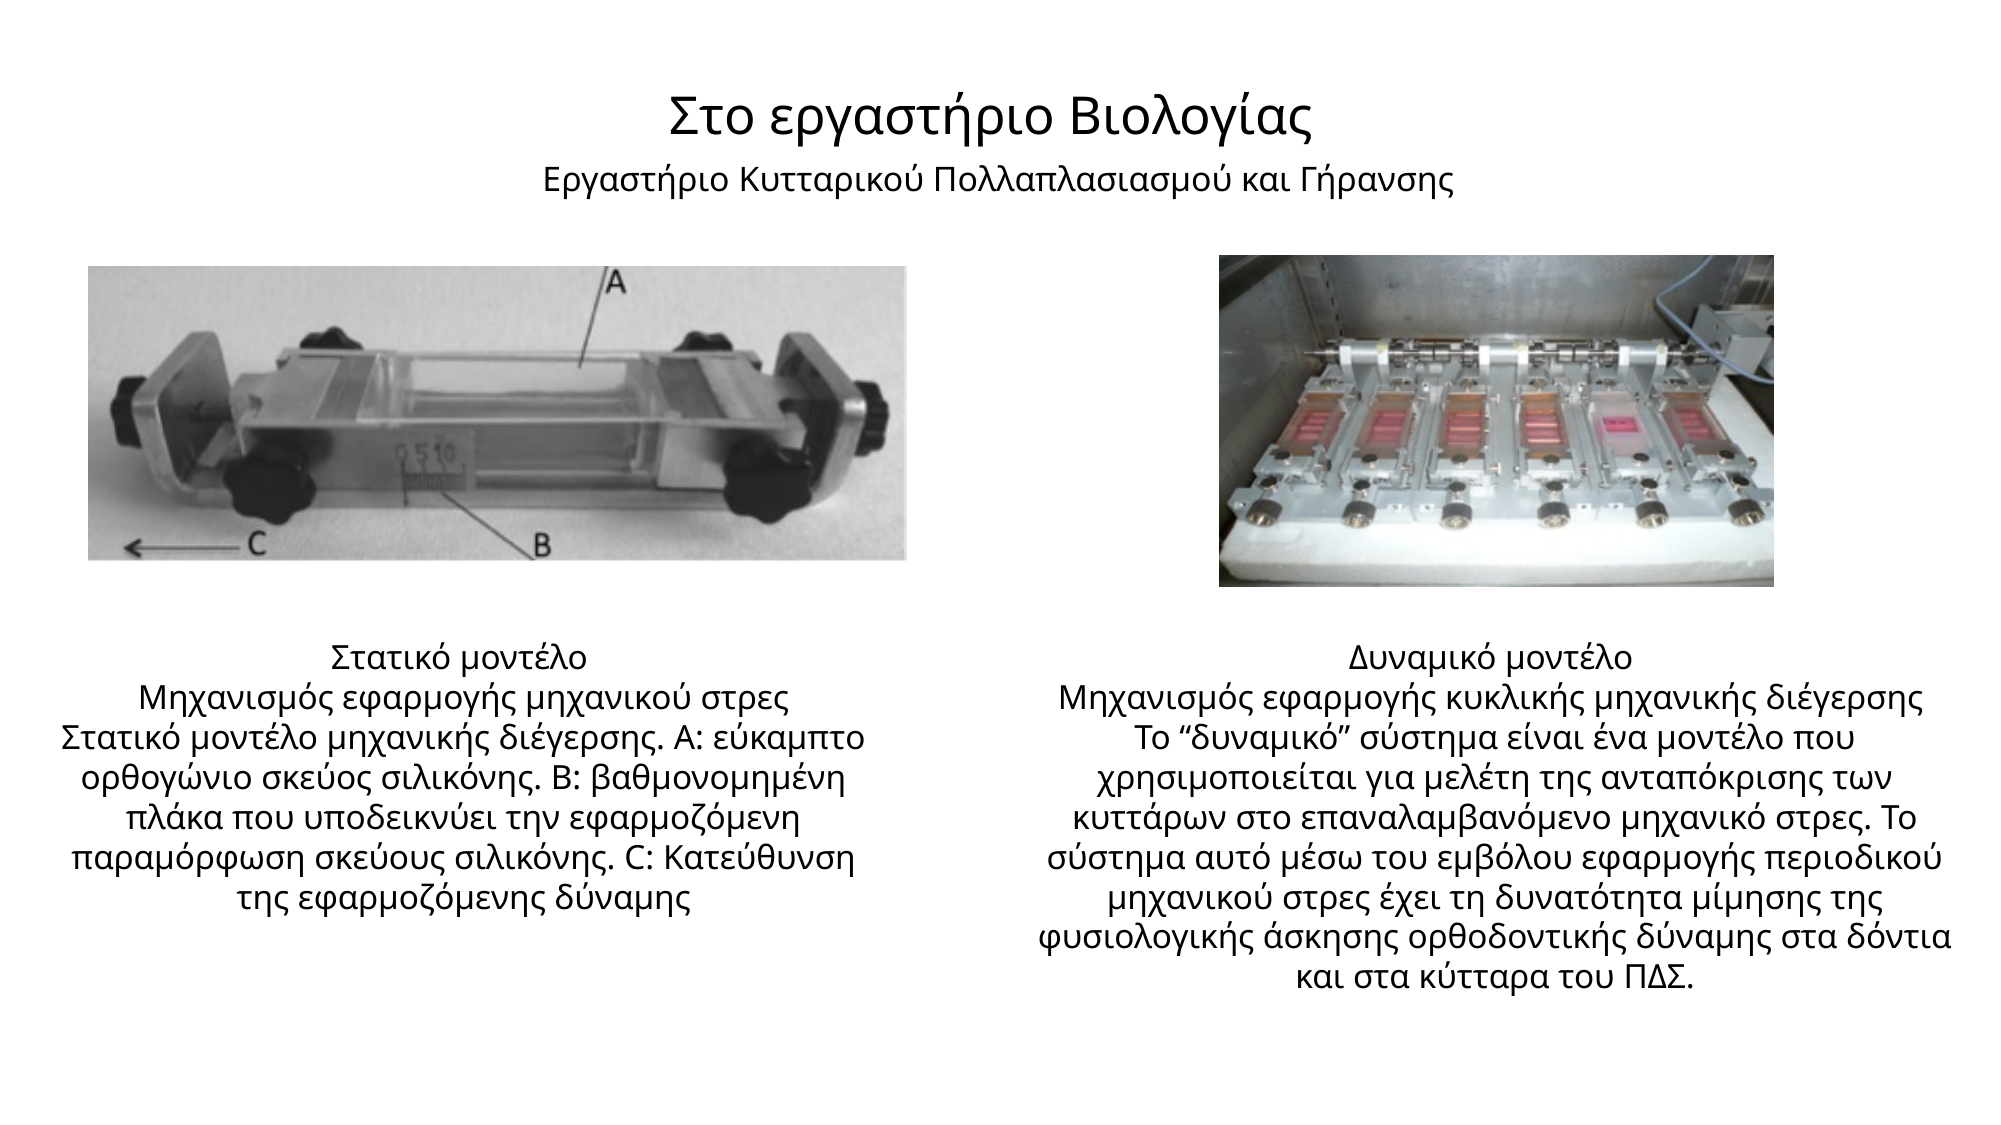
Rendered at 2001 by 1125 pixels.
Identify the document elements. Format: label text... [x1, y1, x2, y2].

picture [87, 266, 907, 563]
picture [1219, 255, 1774, 587]
title Στο εργαστήριο Βιολογίας Εργαστήριο Κυτταρικού Πολλαπλασιασμού και Γήρανσης [129, 81, 1854, 300]
text_box Στατικό μοντέλο Μηχανισμός εφαρμογής μηχανικού στρες Στατικό μοντέλο μηχανικής διέγερσης. Α: εύκαμπτο ορθογώνιο σκεύος σιλικόνης. Β: βαθμονομημένη πλάκα που υποδεικνύει την εφαρμοζόμενη παραμόρφωση σκεύους σιλικόνης. C: Κατεύθυνση της εφαρμοζόμενης δύναμης [42, 628, 886, 963]
text_box Δυναμικό μοντέλο Μηχανισμός εφαρμογής κυκλικής μηχανικής διέγερσης Το “δυναμικό” σύστημα είναι ένα μοντέλο που χρησιμοποιείται για μελέτη της ανταπόκρισης των κυττάρων στο επαναλαμβανόμενο μηχανικό στρες. Το σύστημα αυτό μέσω του εμβόλου εφαρμογής περιοδικού μηχανικού στρες έχει τη δυνατότητα μίμησης της φυσιολογικής άσκησης ορθοδοντικής δύναμης στα δόντια και στα κύτταρα του ΠΔΣ. [1019, 628, 1972, 1003]
